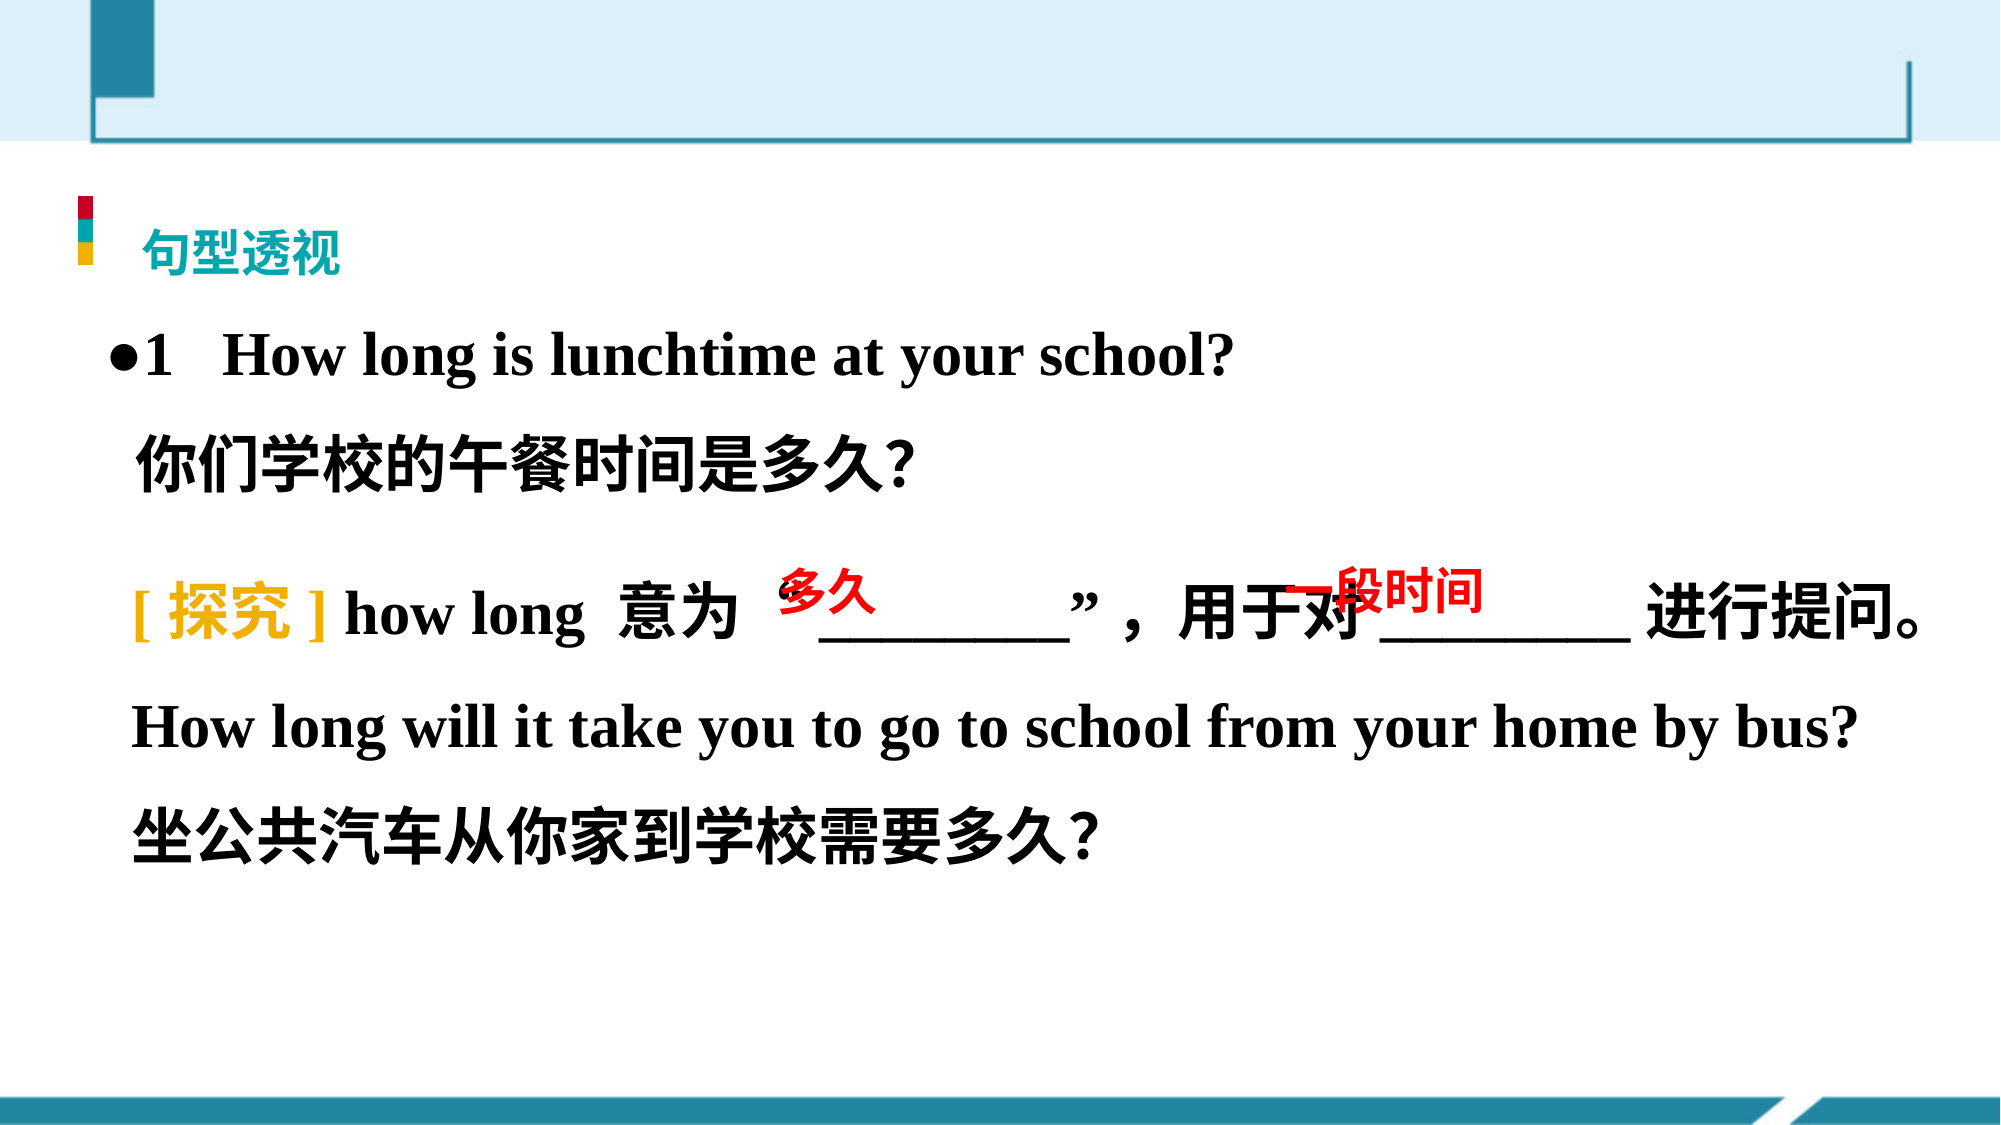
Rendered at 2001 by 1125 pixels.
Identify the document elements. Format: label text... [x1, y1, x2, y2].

text_box ●1 How long is lunchtime at your school? 你们学校的午餐时间是多久？ [90, 267, 1924, 508]
text_box [探究] how long 意为“________”，用于对________进行提问。 How long will it take you to go to school from your home by bus? 坐公共汽车从你家到学校需要多久？ [116, 520, 1920, 880]
picture [0, 0, 2001, 1125]
text_box 句型透视 [126, 183, 356, 267]
text_box 一段时间 [1270, 551, 1511, 627]
text_box 多久 [763, 552, 945, 628]
